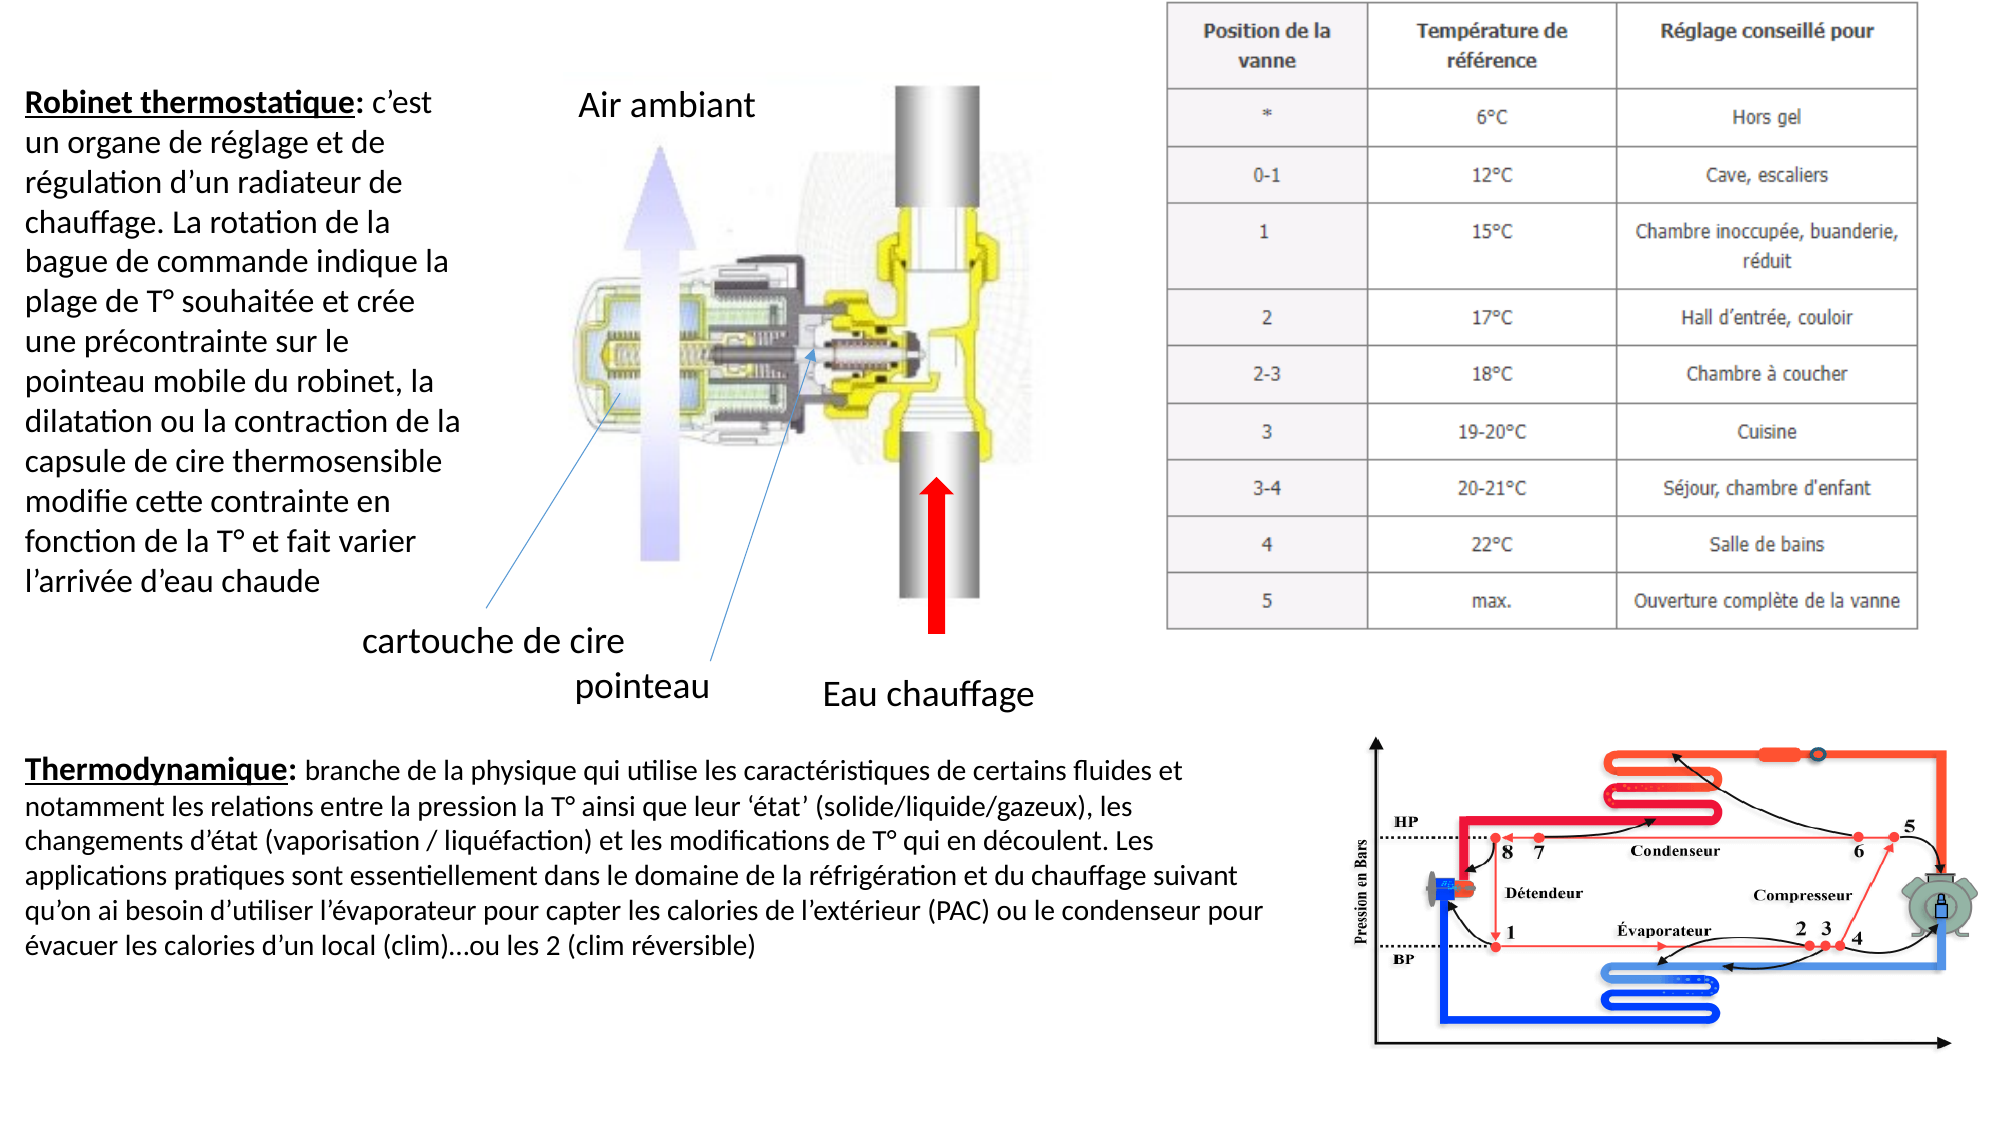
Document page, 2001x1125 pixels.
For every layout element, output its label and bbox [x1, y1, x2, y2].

text_box [10, 735, 1981, 1067]
text_box [10, 0, 1920, 722]
